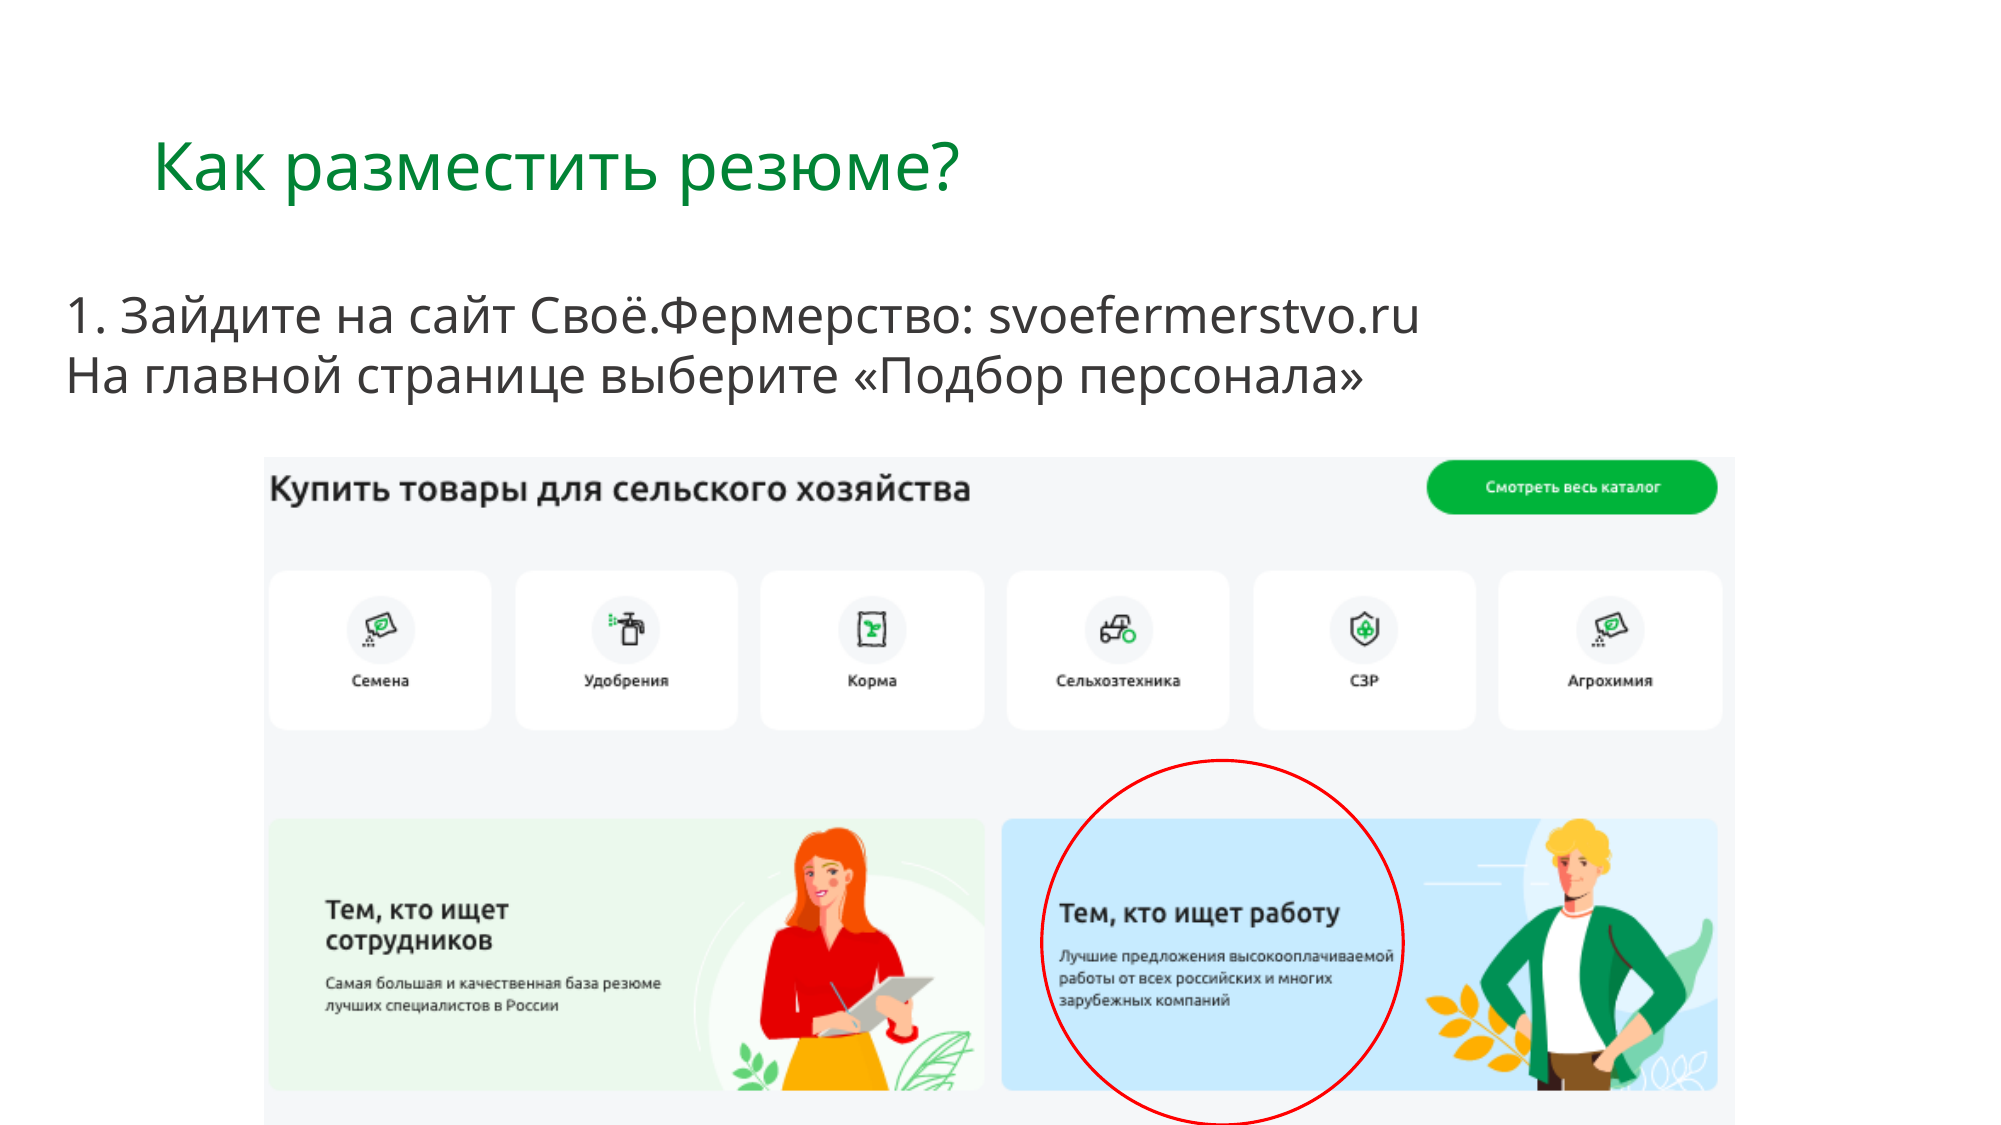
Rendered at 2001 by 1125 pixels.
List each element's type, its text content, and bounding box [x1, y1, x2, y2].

title Как разместить резюме? [137, 59, 1863, 278]
picture [264, 457, 1735, 1125]
text_box 1. Зайдите на сайт Своё.Фермерство: svoefermerstvo.ru На главной странице выберите «Подбор персонала» [50, 275, 1450, 411]
